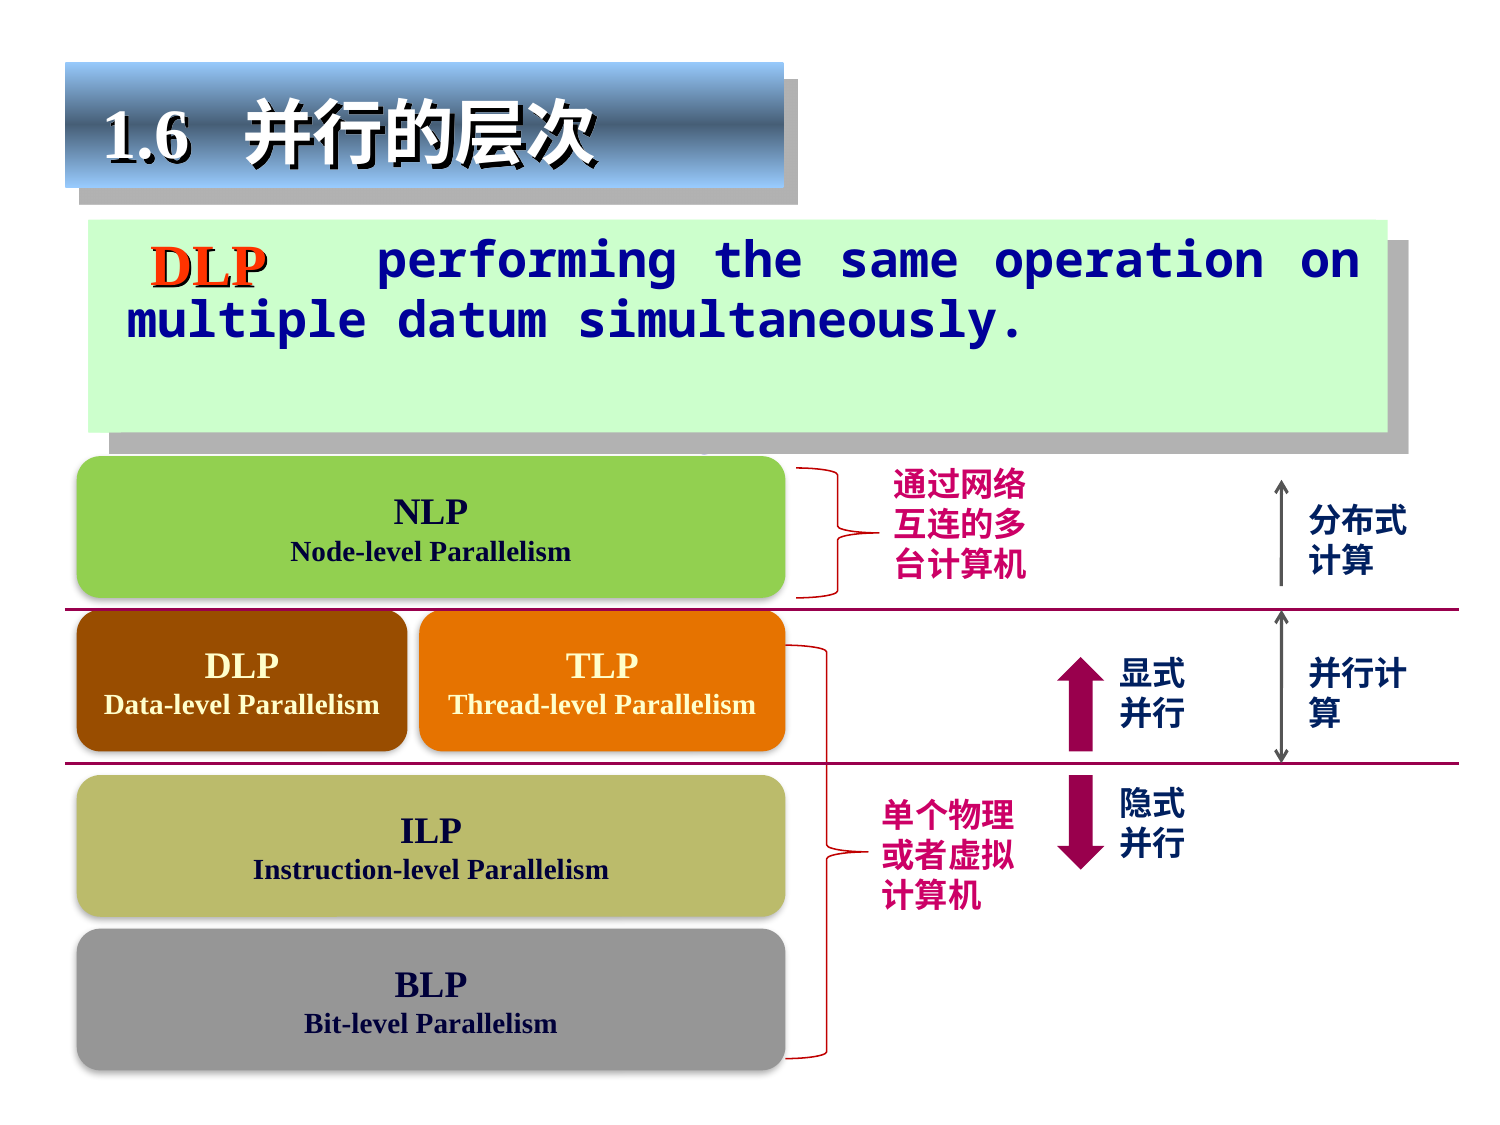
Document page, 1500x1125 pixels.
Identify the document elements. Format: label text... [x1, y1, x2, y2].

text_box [1281, 479, 1436, 588]
text_box ILP Instruction-level Parallelism [76, 775, 780, 917]
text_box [1281, 609, 1424, 764]
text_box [1056, 644, 1235, 752]
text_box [795, 455, 1070, 599]
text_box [100, 219, 1389, 433]
text_box BLP Bit-level Parallelism [76, 928, 781, 1071]
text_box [88, 219, 98, 433]
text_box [1056, 774, 1235, 872]
text_box TLP Thread-level Parallelism [419, 619, 786, 752]
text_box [785, 771, 1058, 1059]
text_box DLP Data-level Parallelism [76, 619, 408, 752]
text_box NLP Node-level Parallelism [76, 456, 786, 598]
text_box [785, 644, 1055, 762]
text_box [65, 62, 810, 188]
